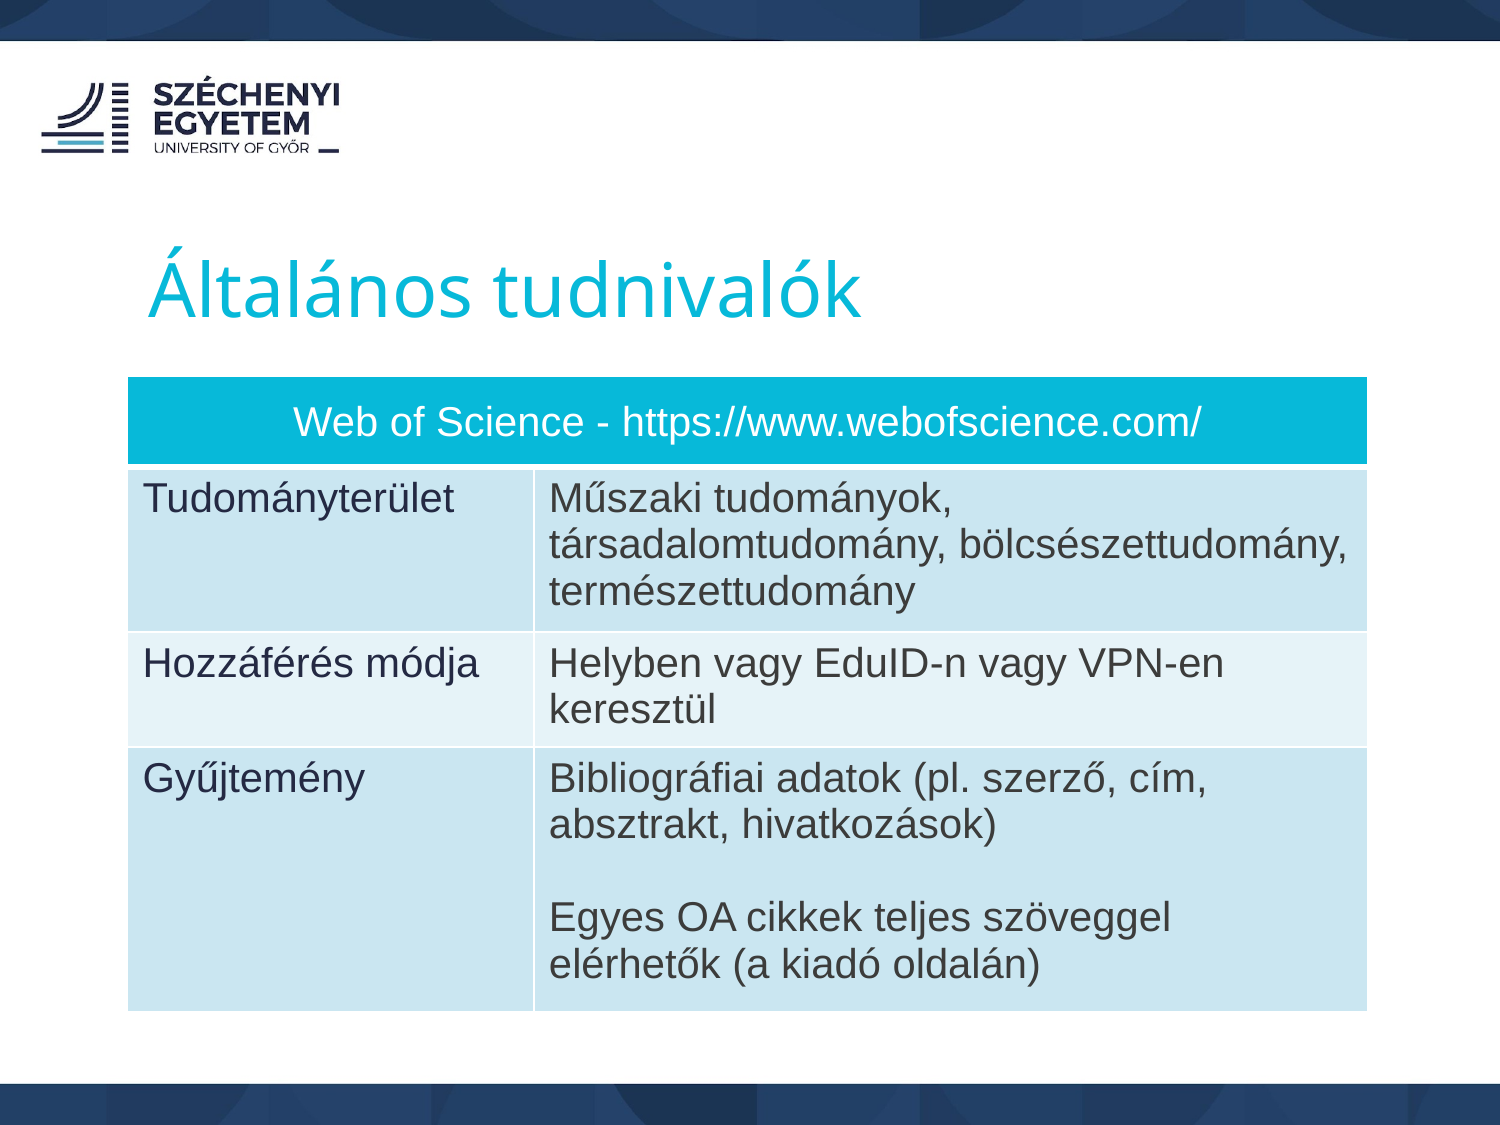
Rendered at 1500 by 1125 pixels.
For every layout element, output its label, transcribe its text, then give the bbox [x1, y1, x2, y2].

table_cell Gyűjtemény [128, 748, 533, 1011]
table_cell Hozzáférés módja [128, 633, 533, 746]
table_cell Helyben vagy EduID-n vagy VPN-en keresztül [535, 633, 1367, 746]
table_header Web of Science - https://www.webofscience.com/ [128, 377, 1367, 464]
table_cell Bibliográfiai adatok (pl. szerző, cím, absztrakt, hivatkozások) Egyes OA cikkek teljes szöveggel elérhetők (a kiadó oldalán) [535, 748, 1367, 1011]
text_box Általános tudnivalók [133, 244, 1054, 336]
picture [0, 0, 1500, 1125]
table_cell Tudományterület [128, 470, 533, 631]
table_cell Műszaki tudományok, társadalomtudomány, bölcsészettudomány, természettudomány [535, 470, 1367, 631]
